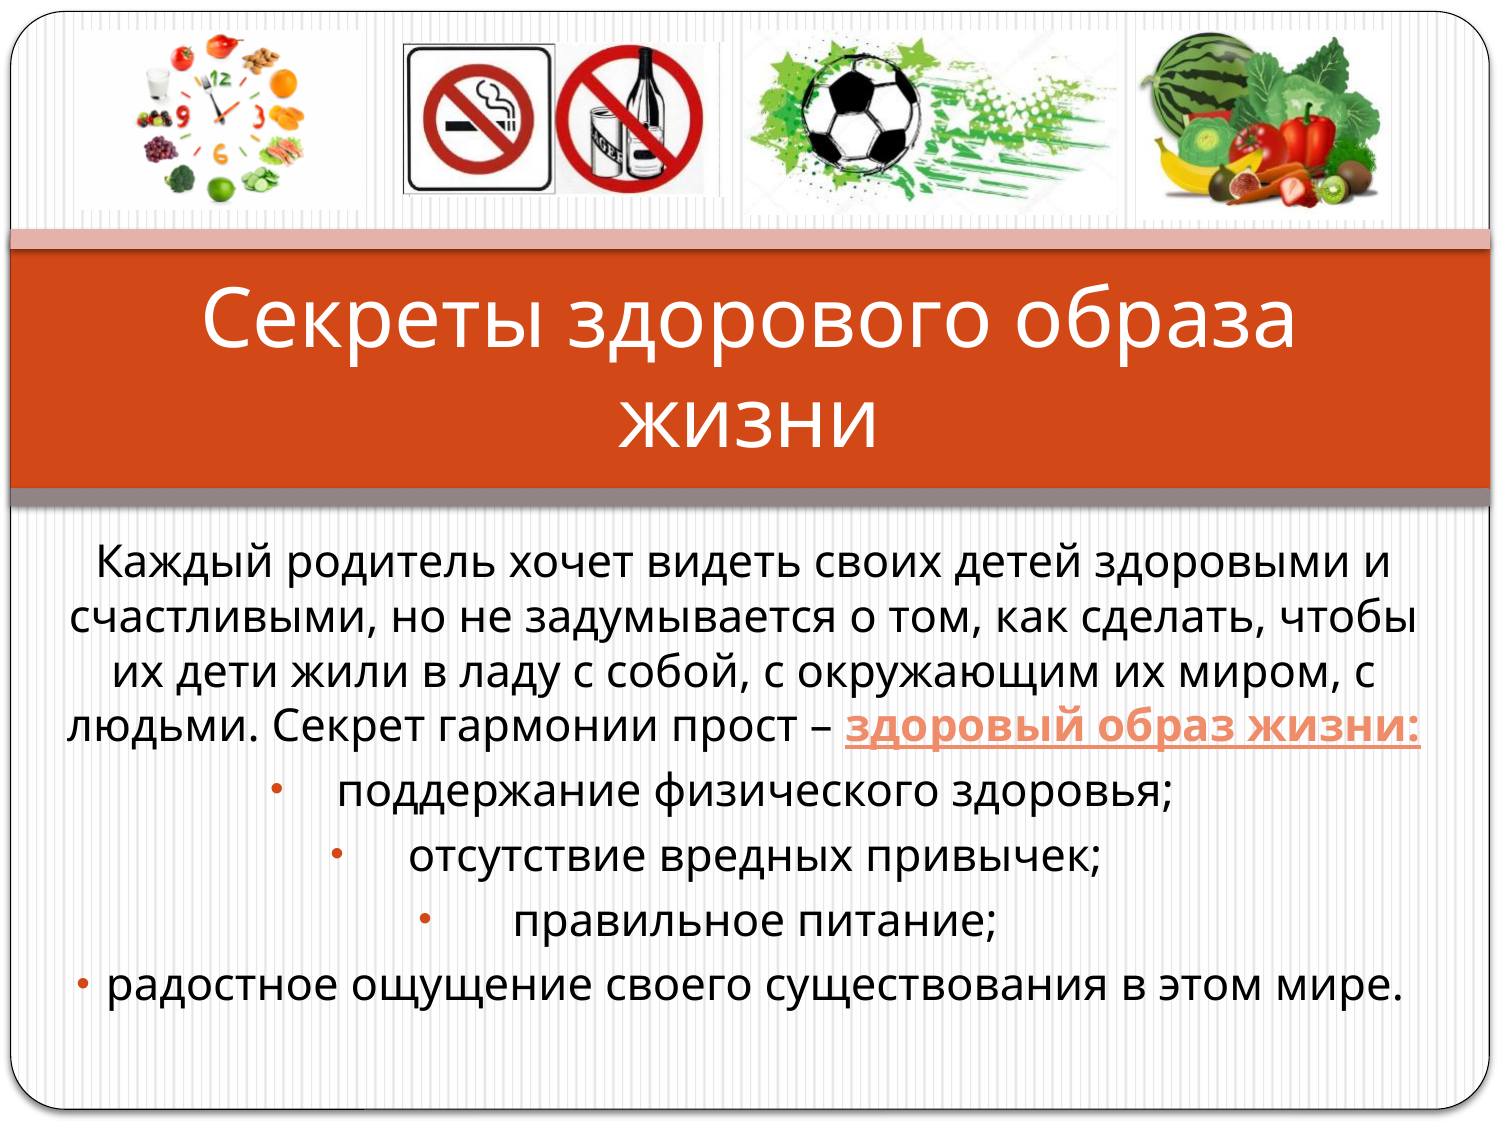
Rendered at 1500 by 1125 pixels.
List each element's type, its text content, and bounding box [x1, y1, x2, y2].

subtitle Каждый родитель хочет видеть своих детей здоровыми и счастливыми, но не задумывается о том, как сделать, чтобы их дети жили в ладу с собой, с окружающим их миром, с людьми. Секрет гармонии прост – здоровый образ жизни: поддержание физического здоровья; отсутствие вредных привычек; правильное питание; радостное ощущение своего существования в этом мире. [41, 525, 1447, 1059]
picture [403, 42, 727, 197]
title Секреты здорового образа жизни [75, 247, 1425, 489]
picture [1136, 30, 1389, 221]
picture [744, 30, 1117, 215]
picture [76, 30, 364, 210]
